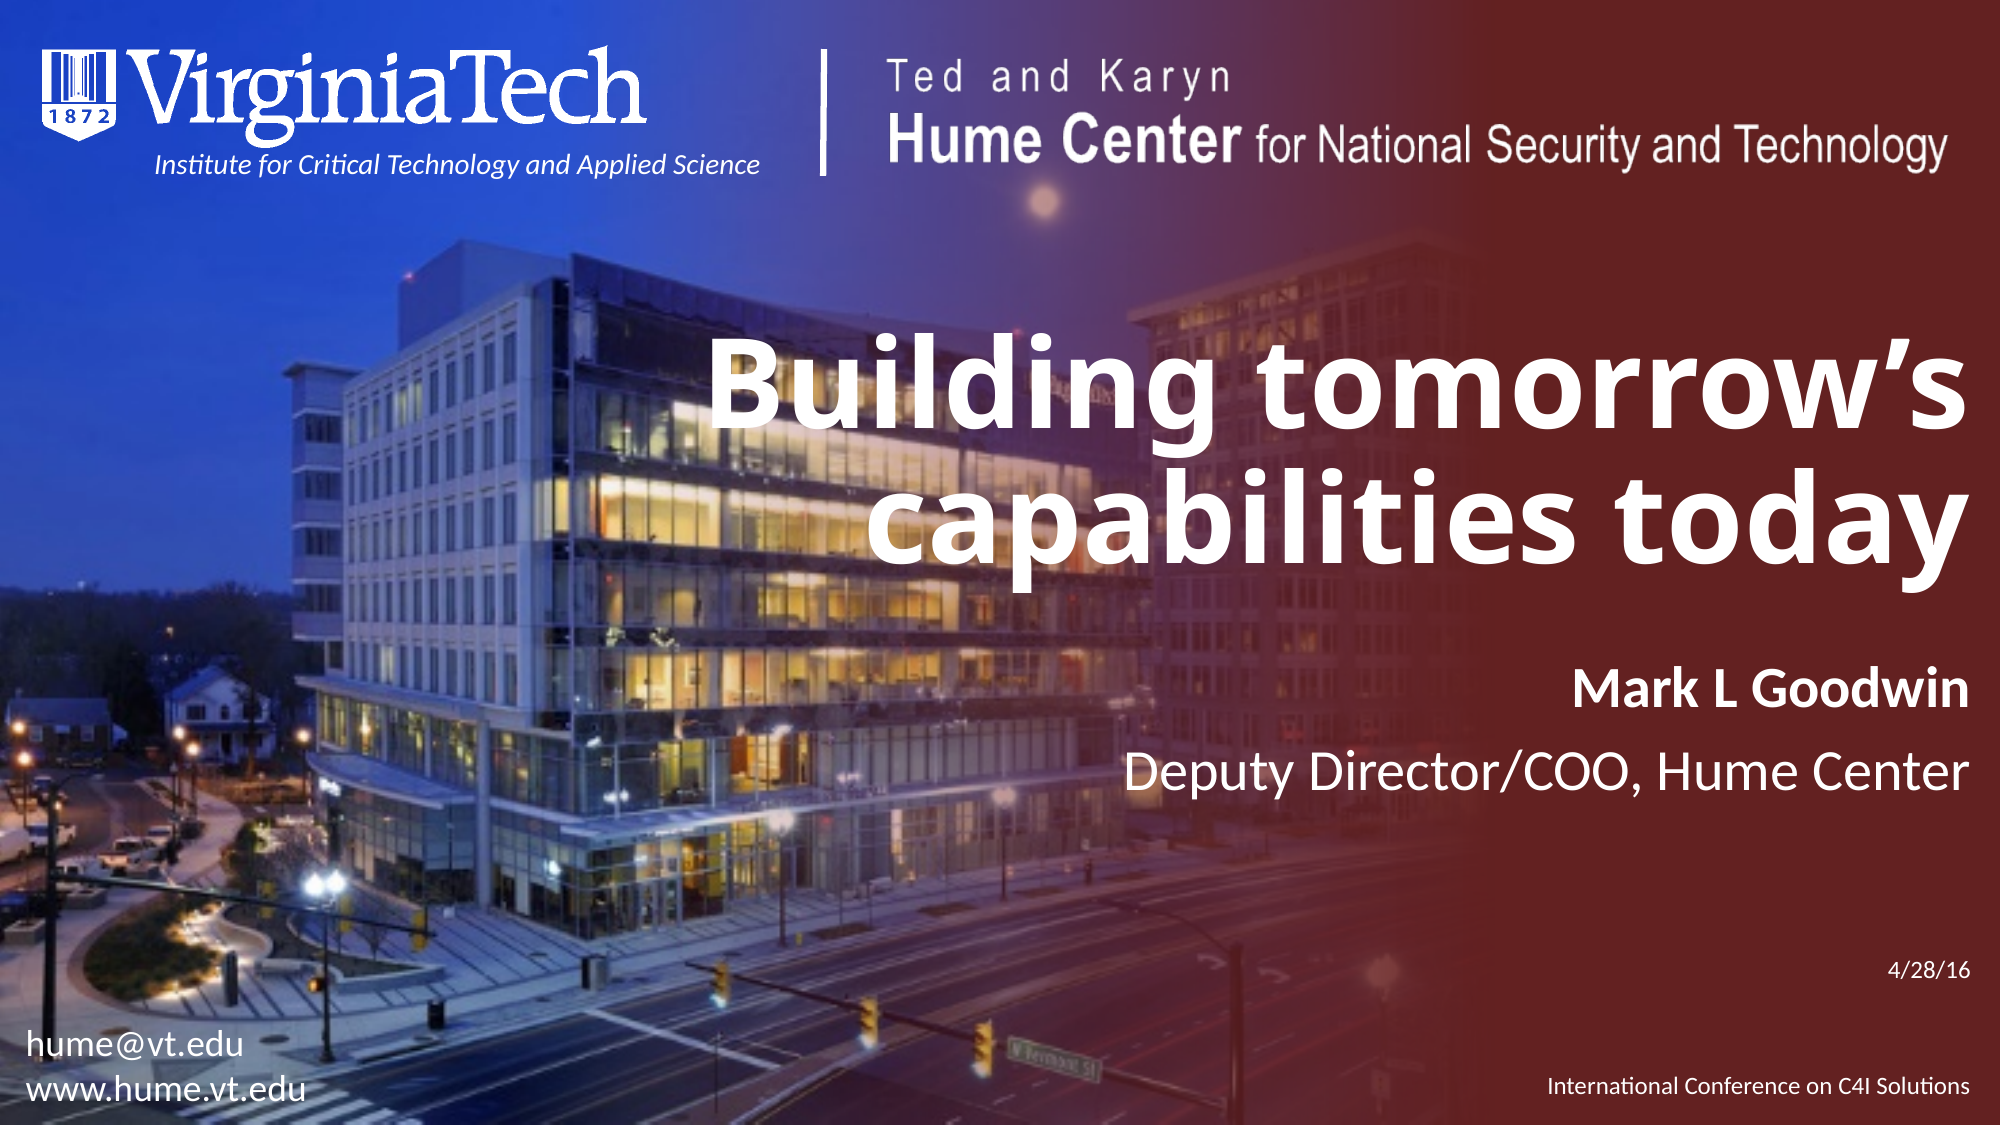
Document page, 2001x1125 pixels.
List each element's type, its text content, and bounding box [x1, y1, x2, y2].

footer International Conference on C4I Solutions [1311, 1054, 1987, 1115]
subtitle Mark L Goodwin Deputy Director/COO, Hume Center [486, 649, 1987, 873]
picture [843, 28, 1981, 220]
picture [0, 0, 683, 1125]
title Building tomorrow’s capabilities today [486, 279, 1987, 633]
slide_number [1536, 938, 1987, 999]
